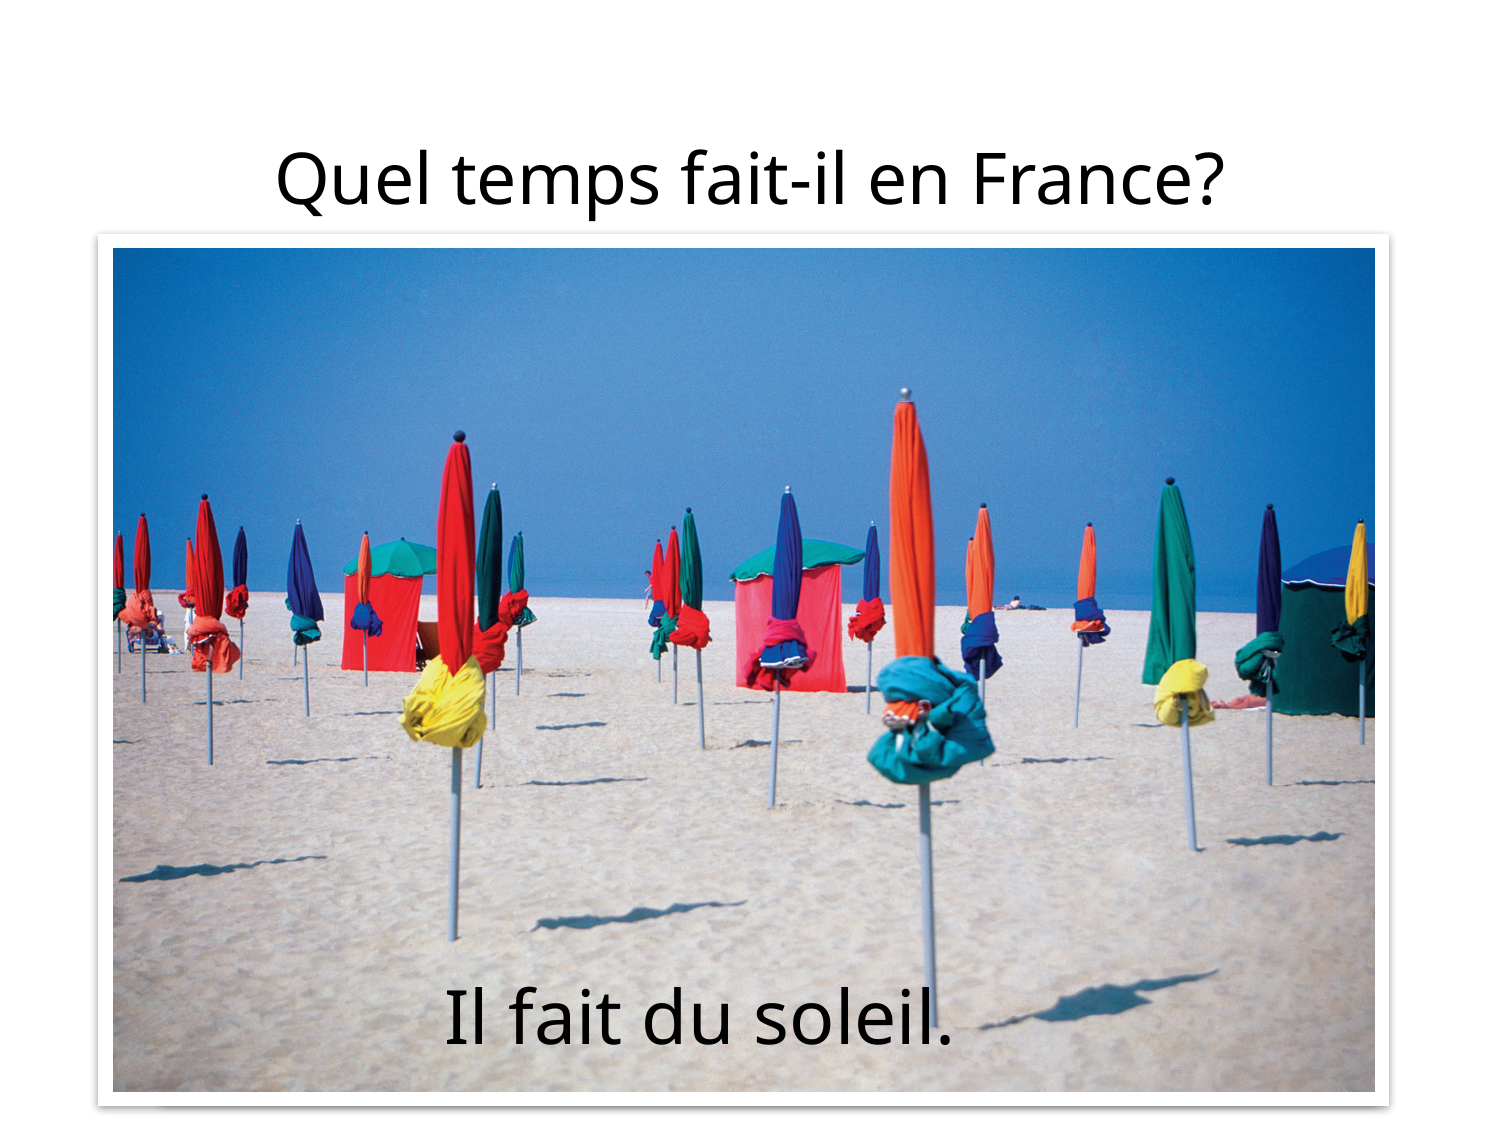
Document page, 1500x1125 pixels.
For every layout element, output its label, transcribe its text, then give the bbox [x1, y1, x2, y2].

text_box Quel temps fait-il en France? [74, 125, 1425, 313]
picture [112, 248, 1376, 1092]
